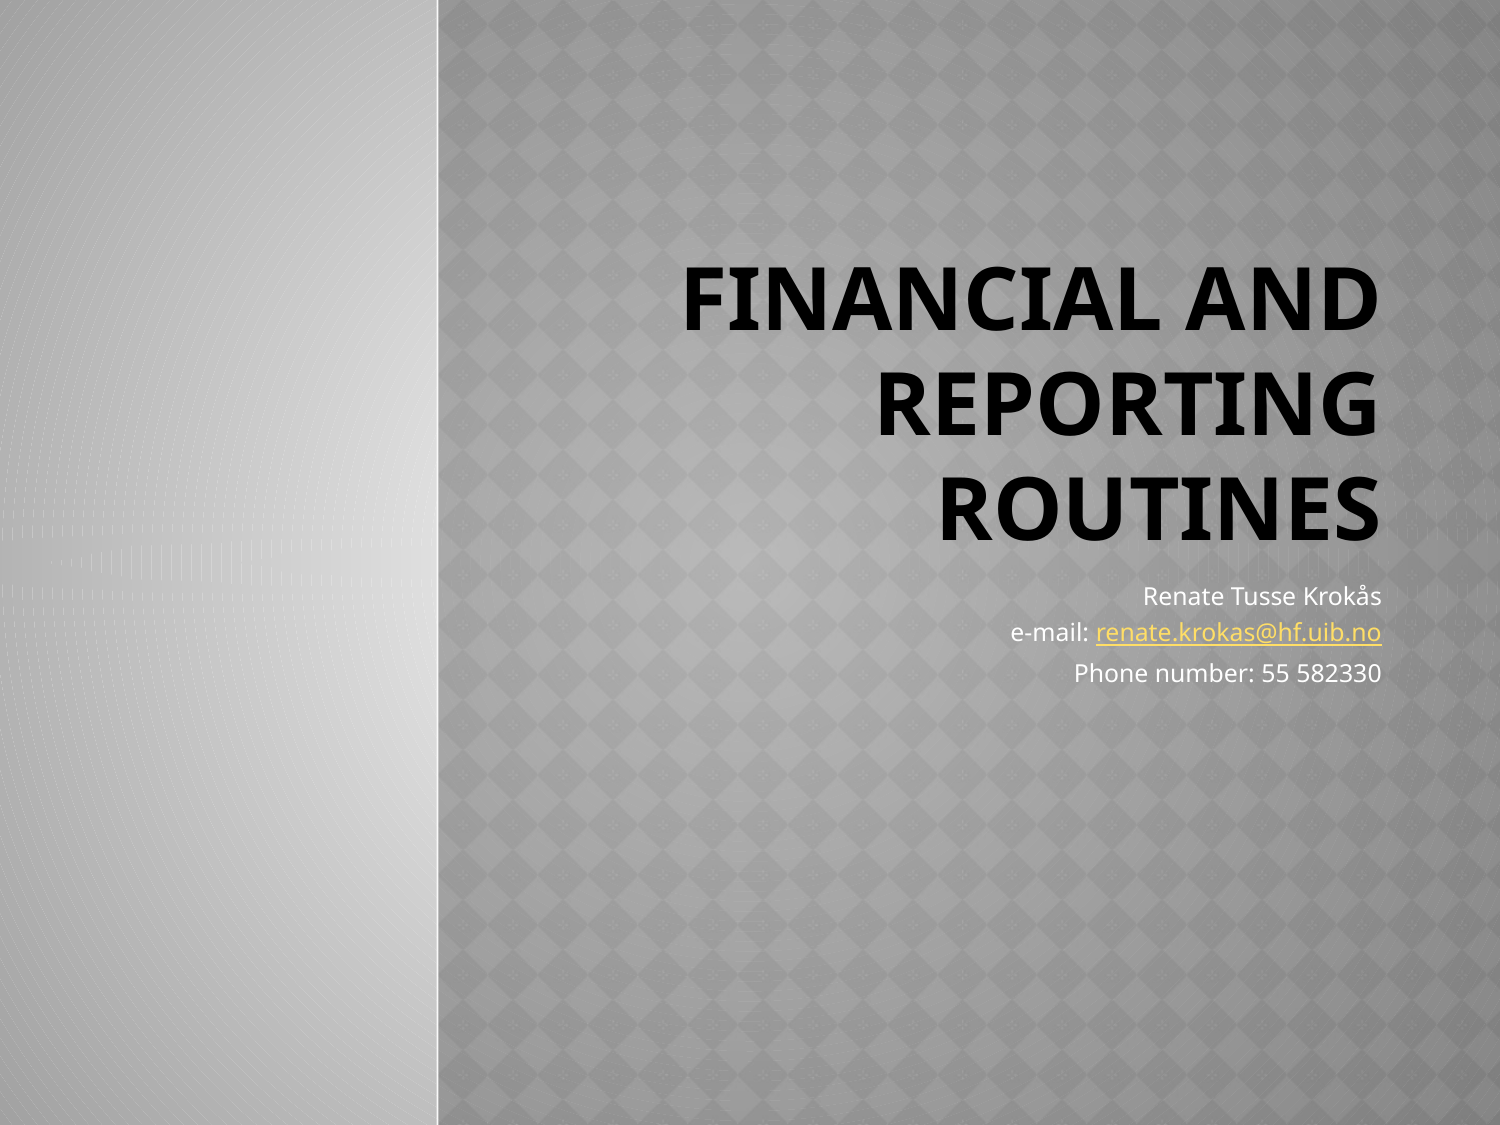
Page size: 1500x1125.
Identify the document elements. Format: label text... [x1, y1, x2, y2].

subtitle Renate Tusse Krokås e-mail: renate.krokas@hf.uib.no Phone number: 55 582330 [550, 580, 1390, 762]
title Financial and reporting routines [552, 87, 1390, 558]
